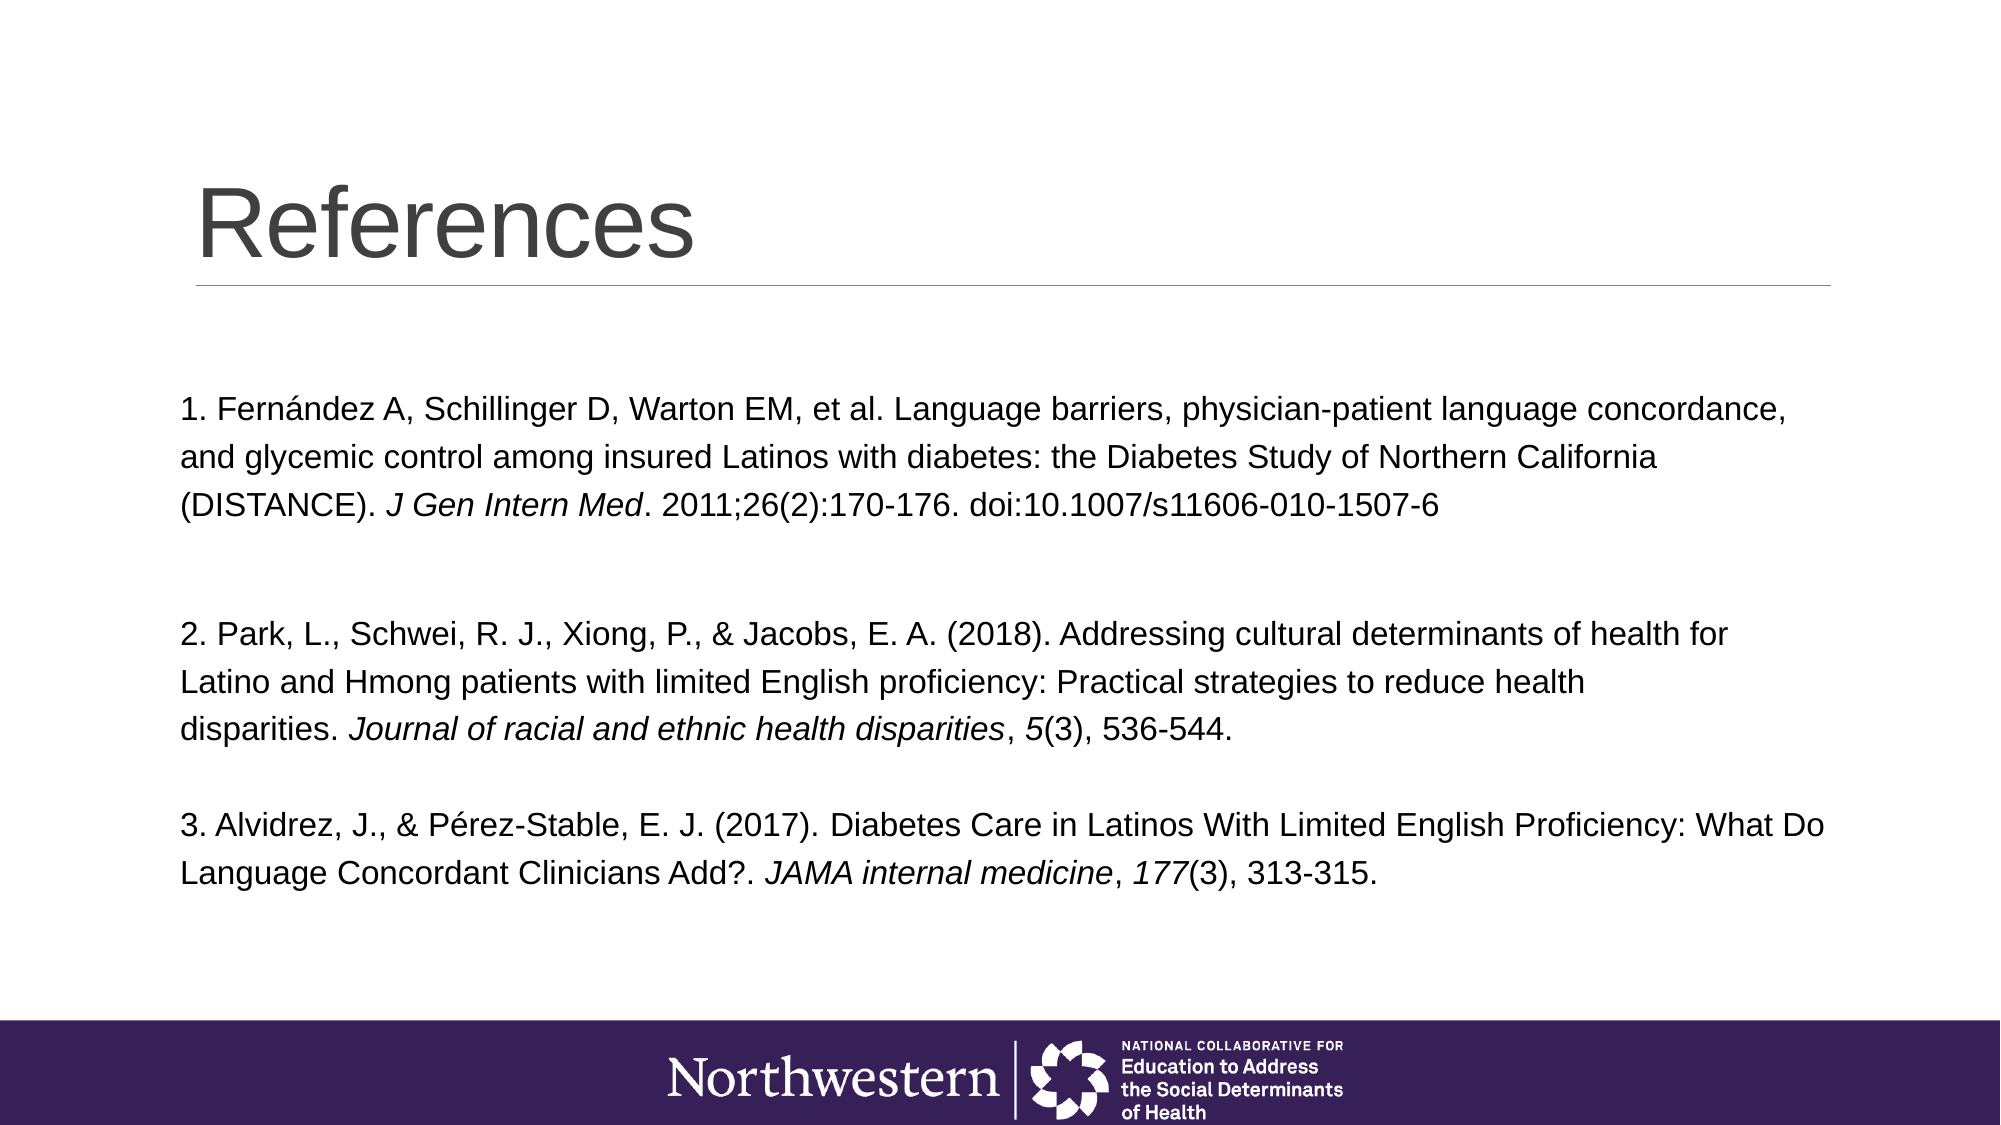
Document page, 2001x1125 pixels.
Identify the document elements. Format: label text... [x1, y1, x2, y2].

list 1. Fernández A, Schillinger D, Warton EM, et al. Language barriers, physician-patient language concordance, and glycemic control among insured Latinos with diabetes: the Diabetes Study of Northern California (DISTANCE). J Gen Intern Med. 2011;26(2):170-176. doi:10.1007/s11606-010-1507-6 2. Park, L., Schwei, R. J., Xiong, P., & Jacobs, E. A. (2018). Addressing cultural determinants of health for Latino and Hmong patients with limited English proficiency: Practical strategies to reduce health disparities. Journal of racial and ethnic health disparities, 5(3), 536-544. 3. Alvidrez, J., & Pérez-Stable, E. J. (2017). Diabetes Care in Latinos With Limited English Proficiency: What Do Language Concordant Clinicians Add?. JAMA internal medicine, 177(3), 313-315. [180, 302, 1830, 963]
picture [667, 1040, 1343, 1120]
title References [180, 47, 1830, 285]
